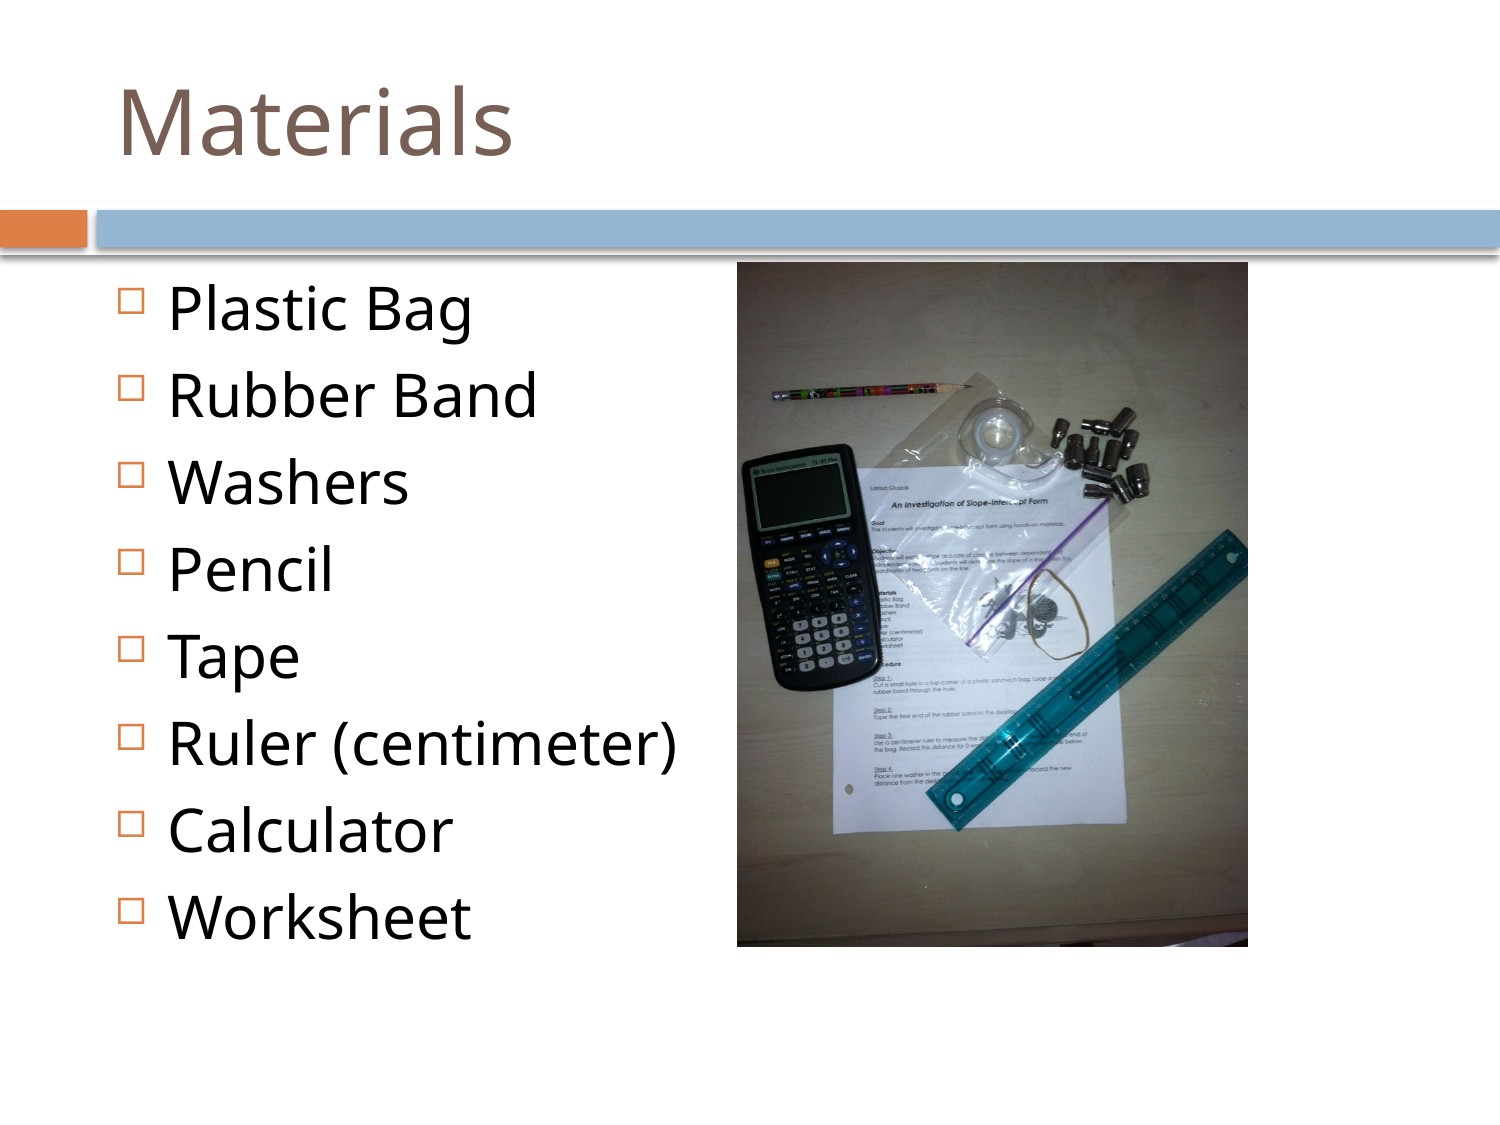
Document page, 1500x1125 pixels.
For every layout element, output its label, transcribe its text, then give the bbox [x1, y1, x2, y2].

list Plastic Bag Rubber Band Washers Pencil Tape Ruler (centimeter) Calculator Worksheet [100, 262, 1438, 1000]
picture [737, 262, 1249, 947]
title Materials [100, 37, 1438, 200]
